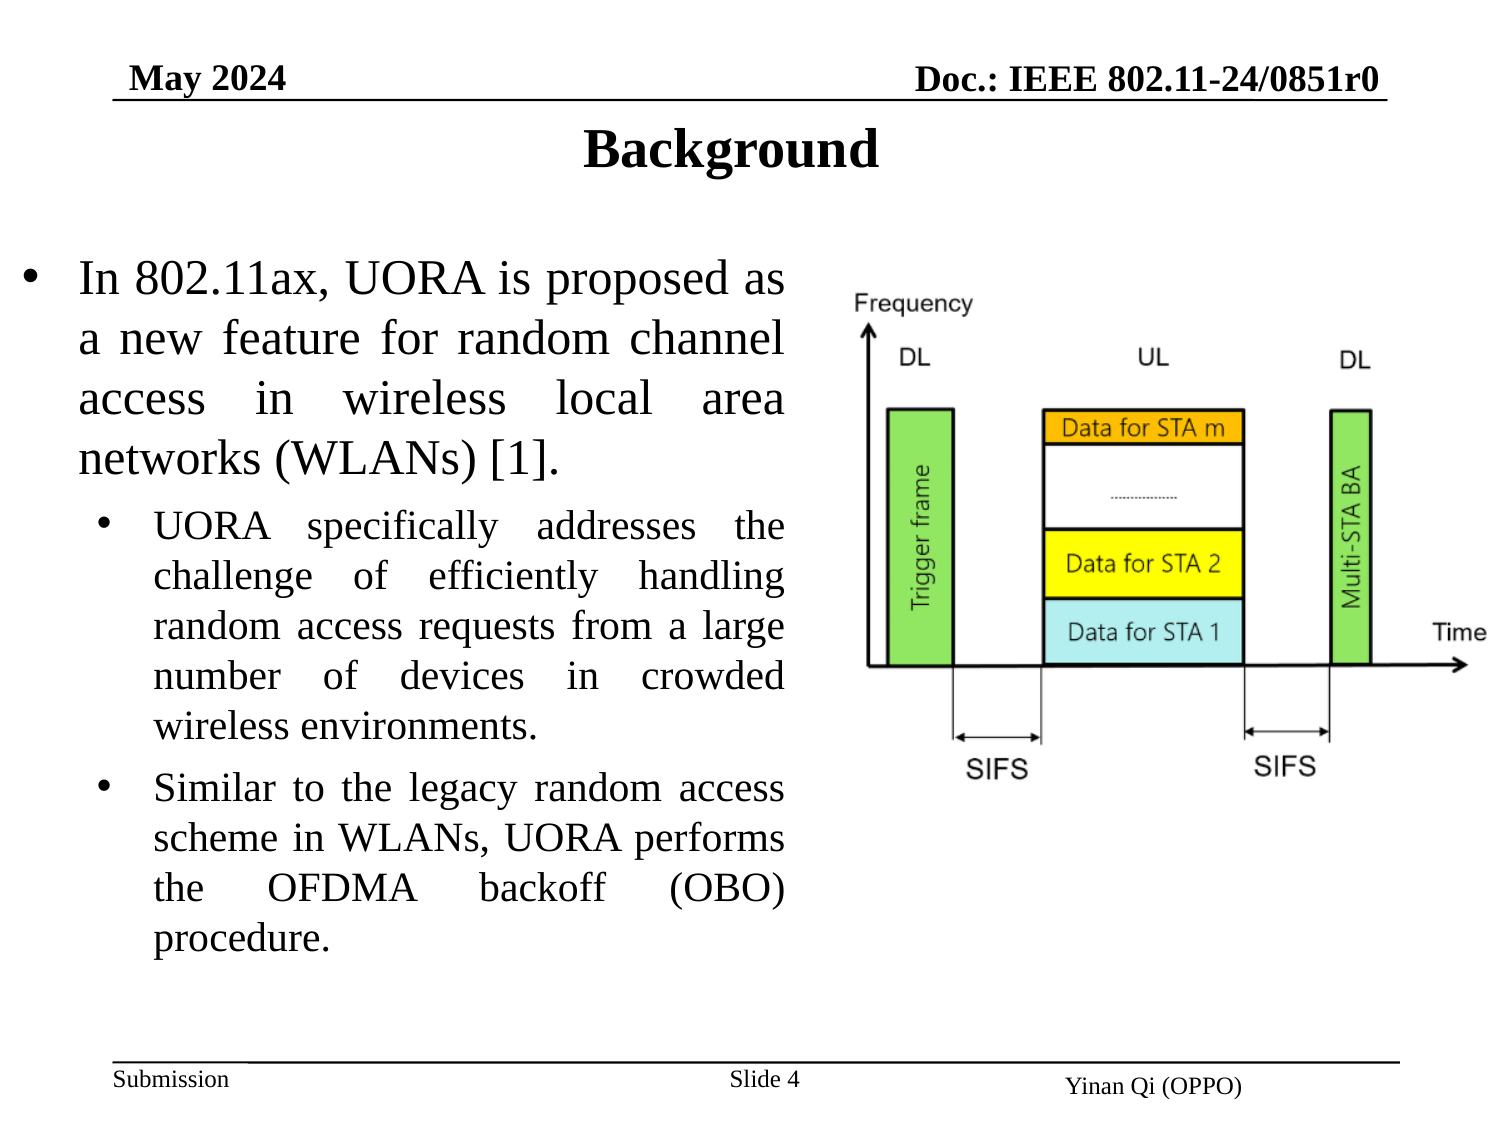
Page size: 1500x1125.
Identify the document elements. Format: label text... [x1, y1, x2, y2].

text_box In 802.11ax, UORA is proposed as a new feature for random channel access in wireless local area networks (WLANs) [1]. UORA specifically addresses the challenge of efficiently handling random access requests from a large number of devices in crowded wireless environments. Similar to the legacy random access scheme in WLANs, UORA performs the OFDMA backoff (OBO) procedure. [7, 237, 801, 968]
text_box Slide 4 [712, 1062, 800, 1122]
picture [853, 288, 1489, 792]
text_box Doc.: IEEE 802.11-24/0851r0 [899, 46, 1413, 107]
text_box May 2024 [114, 45, 493, 100]
text_box Yinan Qi (OPPO) [1050, 1062, 1402, 1093]
text_box Background [62, 112, 1400, 193]
